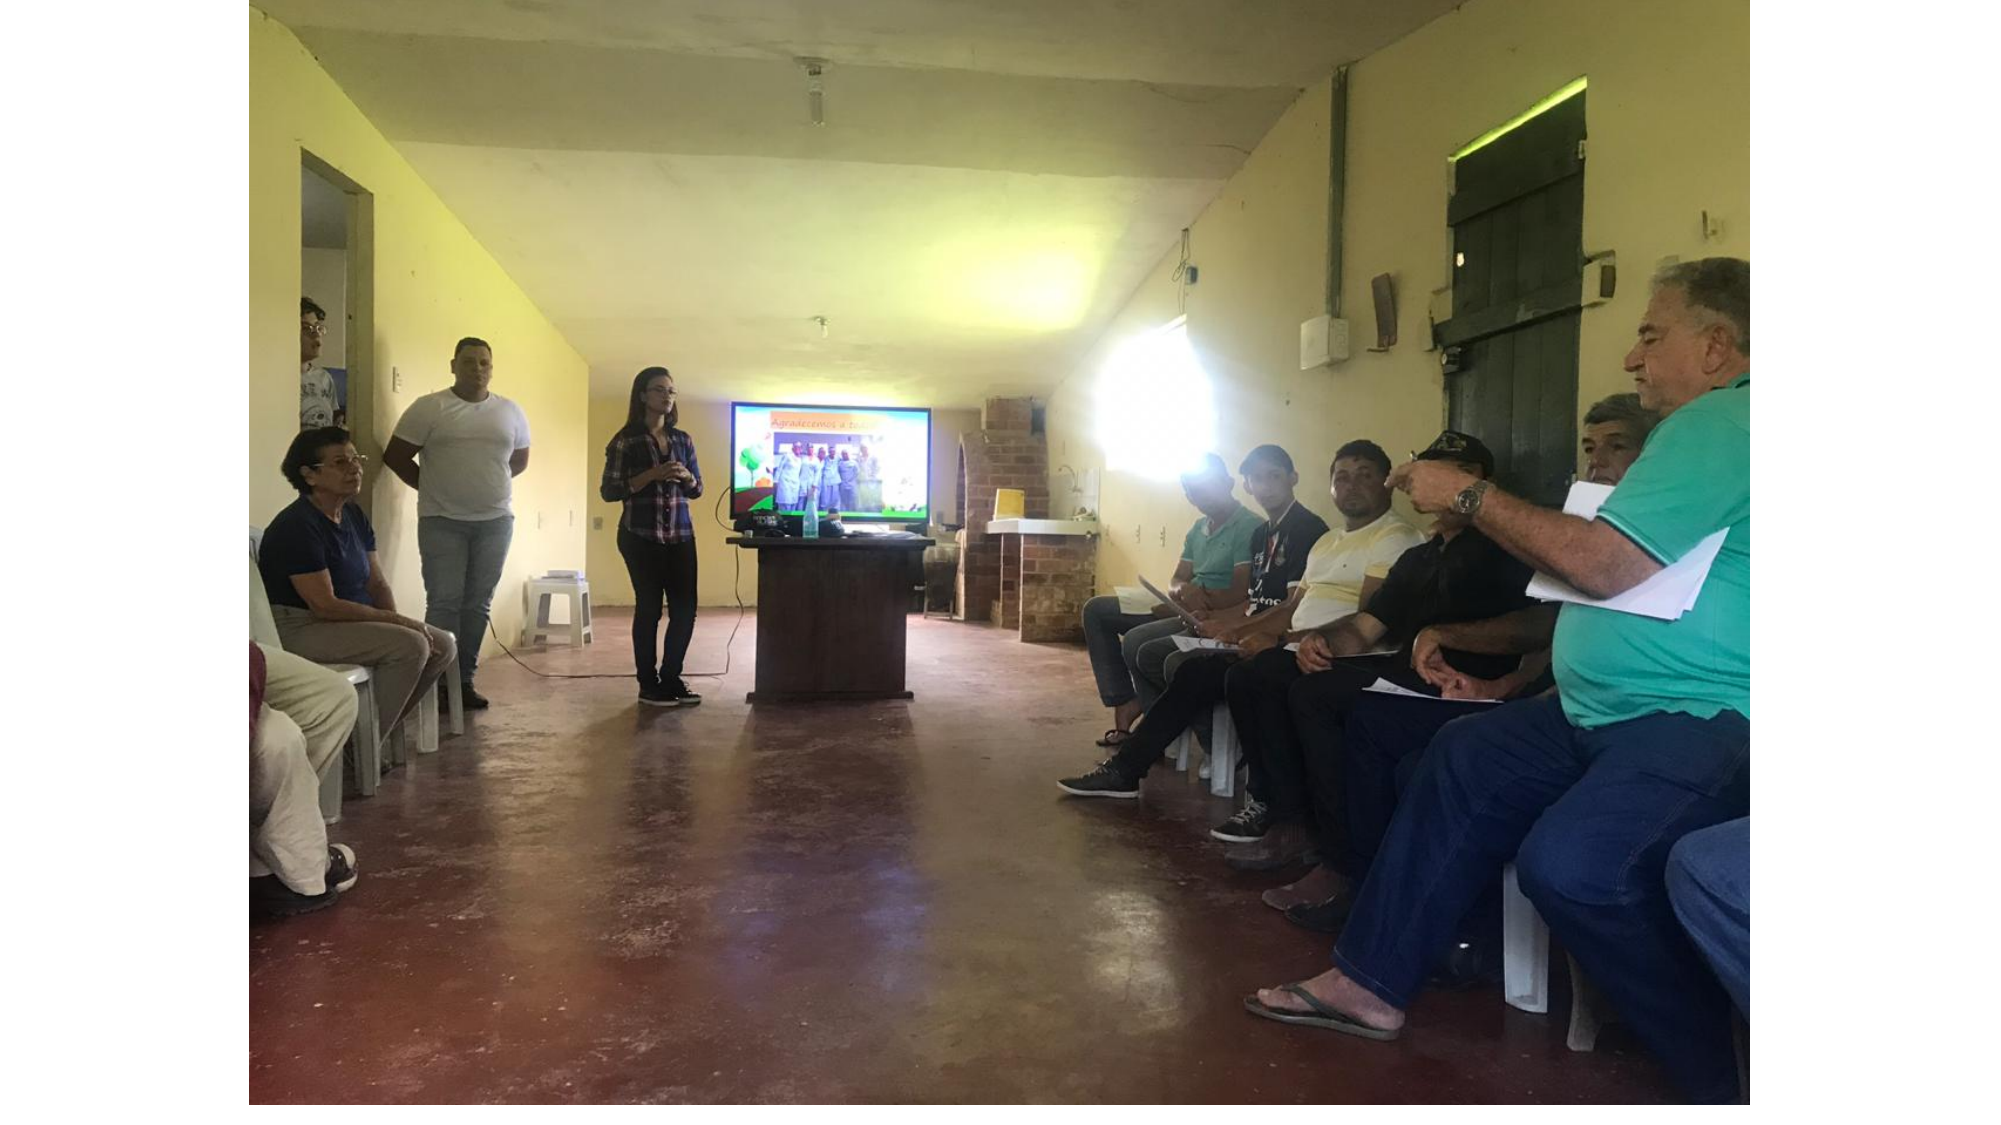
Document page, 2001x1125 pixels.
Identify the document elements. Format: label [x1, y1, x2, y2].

picture [249, 0, 1750, 1105]
